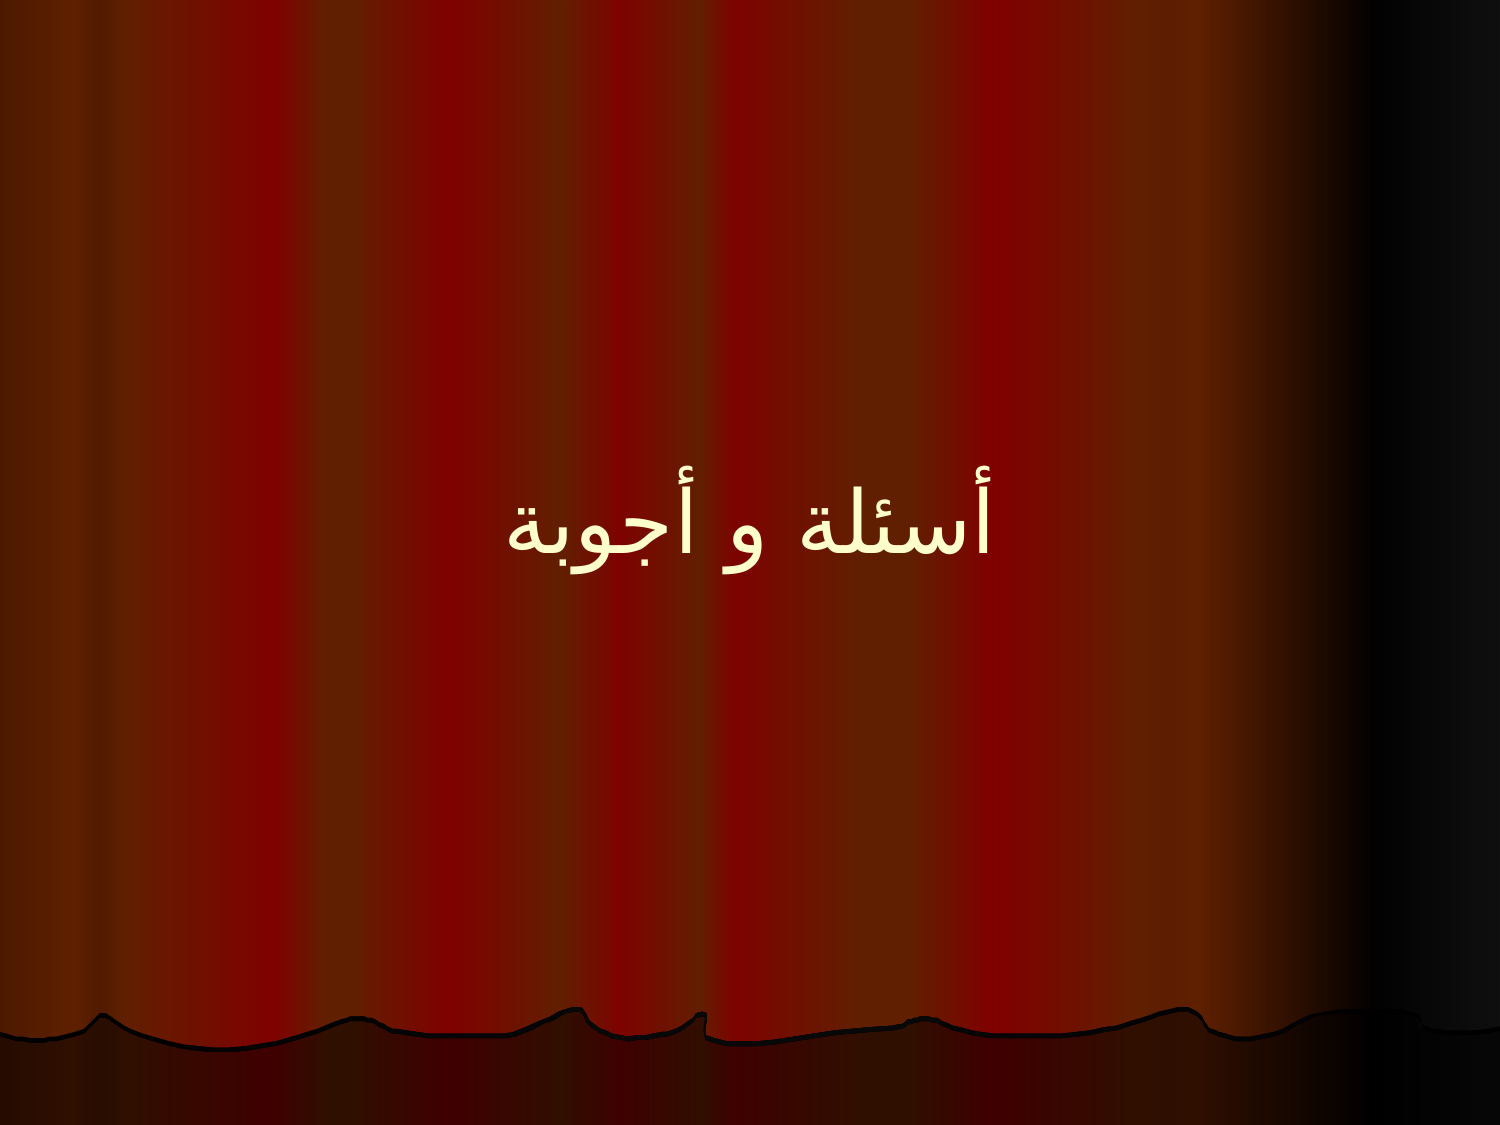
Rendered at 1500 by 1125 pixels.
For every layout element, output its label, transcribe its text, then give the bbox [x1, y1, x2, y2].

title أسئلة و أجوبة [75, 425, 1425, 612]
